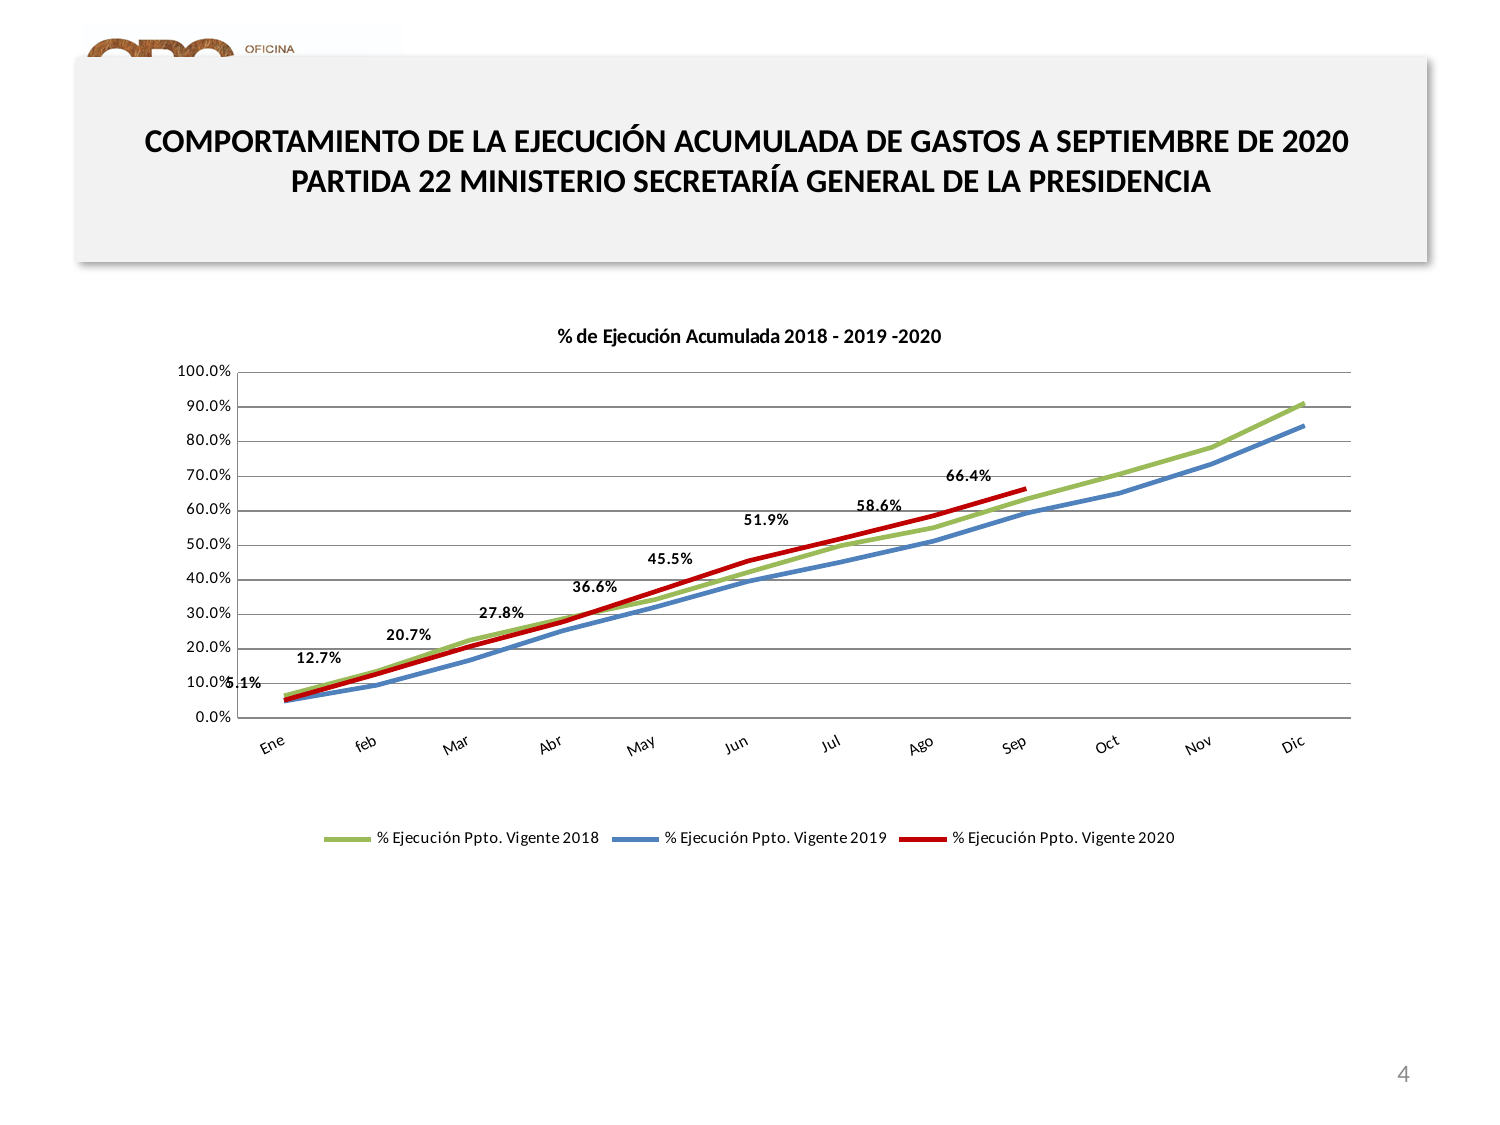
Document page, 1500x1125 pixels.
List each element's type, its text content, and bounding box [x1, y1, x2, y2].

picture [82, 22, 403, 57]
slide_number 4 [1074, 1042, 1425, 1103]
title COMPORTAMIENTO DE LA EJECUCIÓN ACUMULADA DE GASTOS A SEPTIEMBRE DE 2020 PARTIDA 22 MINISTERIO SECRETARÍA GENERAL DE LA PRESIDENCIA [76, 57, 1427, 262]
chart [111, 302, 1389, 855]
